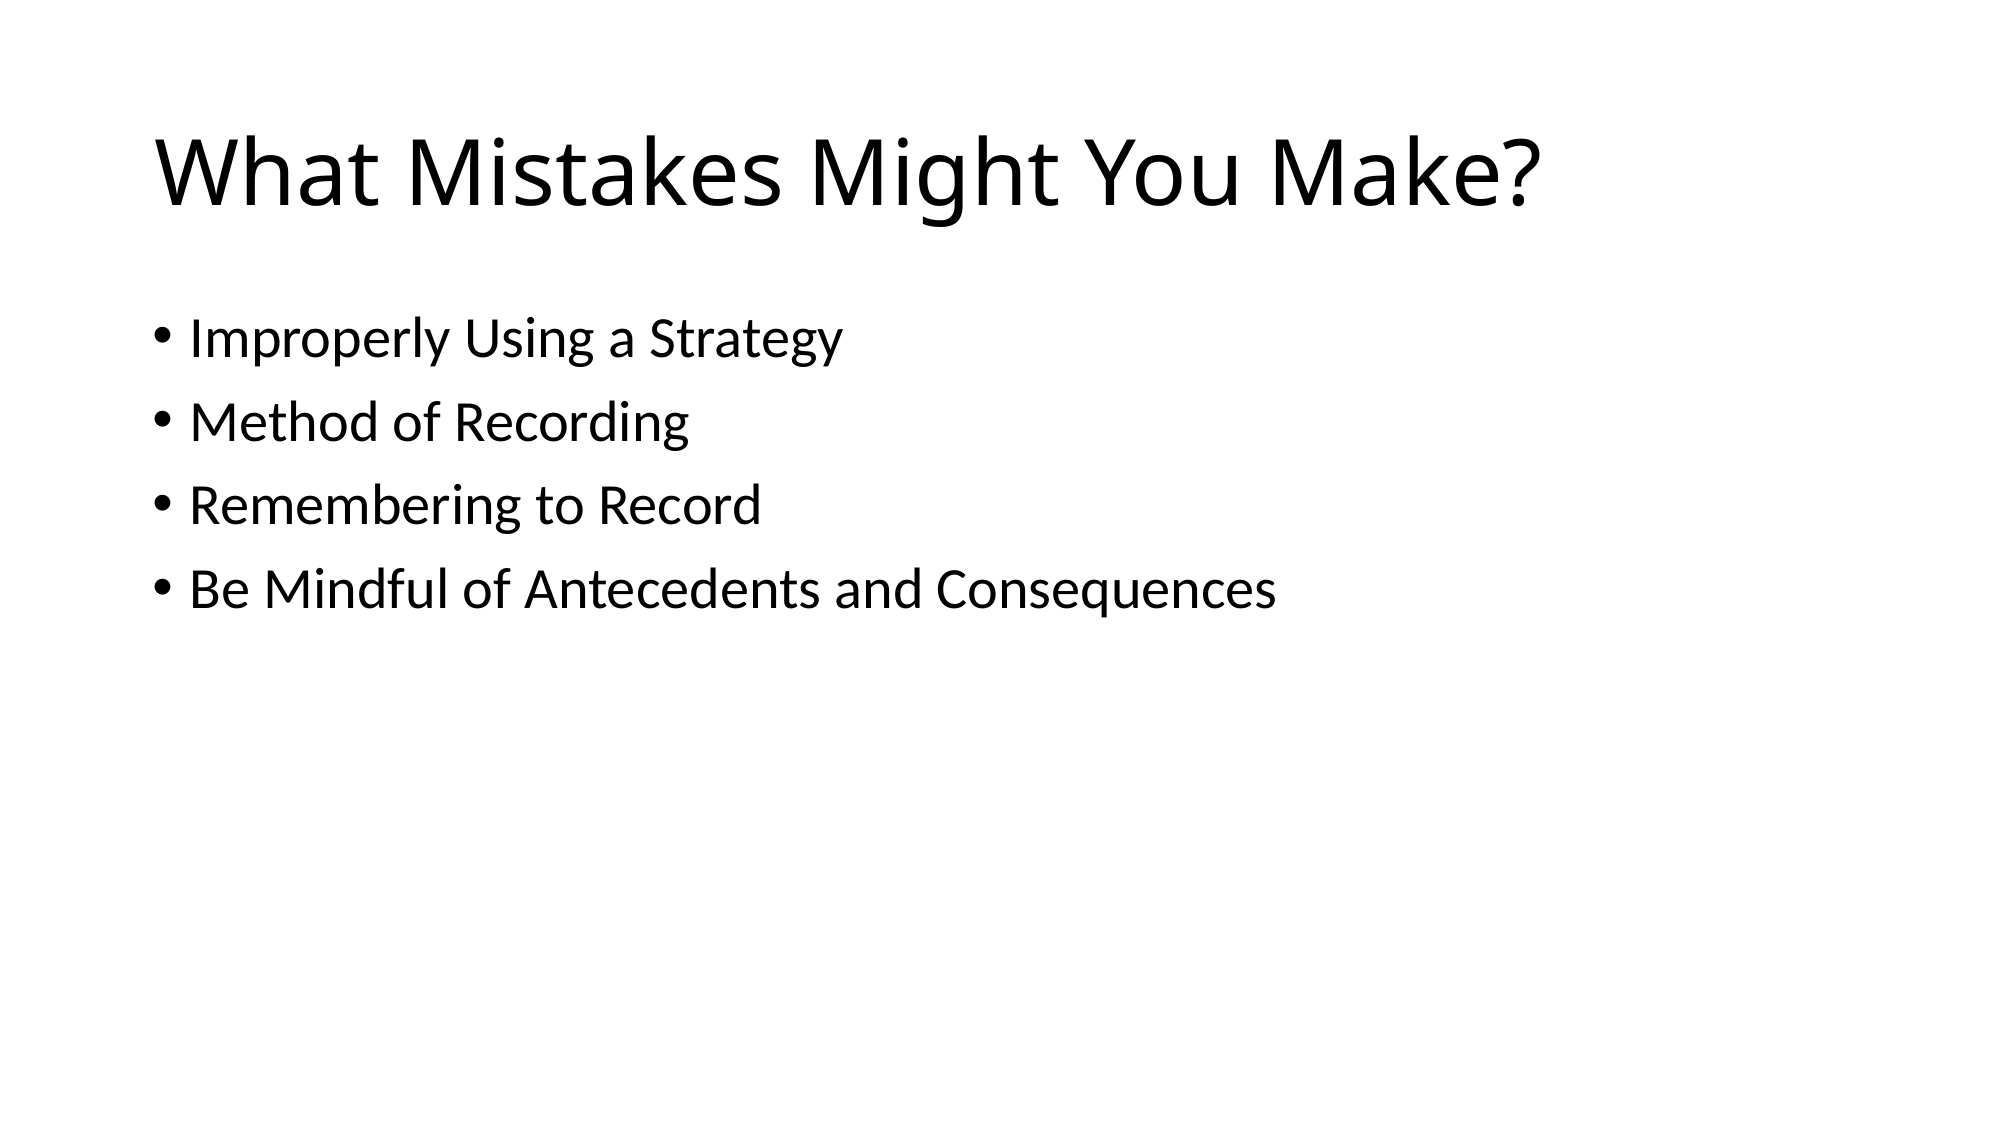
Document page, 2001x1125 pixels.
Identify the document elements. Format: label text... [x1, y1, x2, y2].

list Improperly Using a Strategy Method of Recording Remembering to Record Be Mindful of Antecedents and Consequences [137, 299, 1863, 1014]
title What Mistakes Might You Make? [139, 67, 1865, 285]
